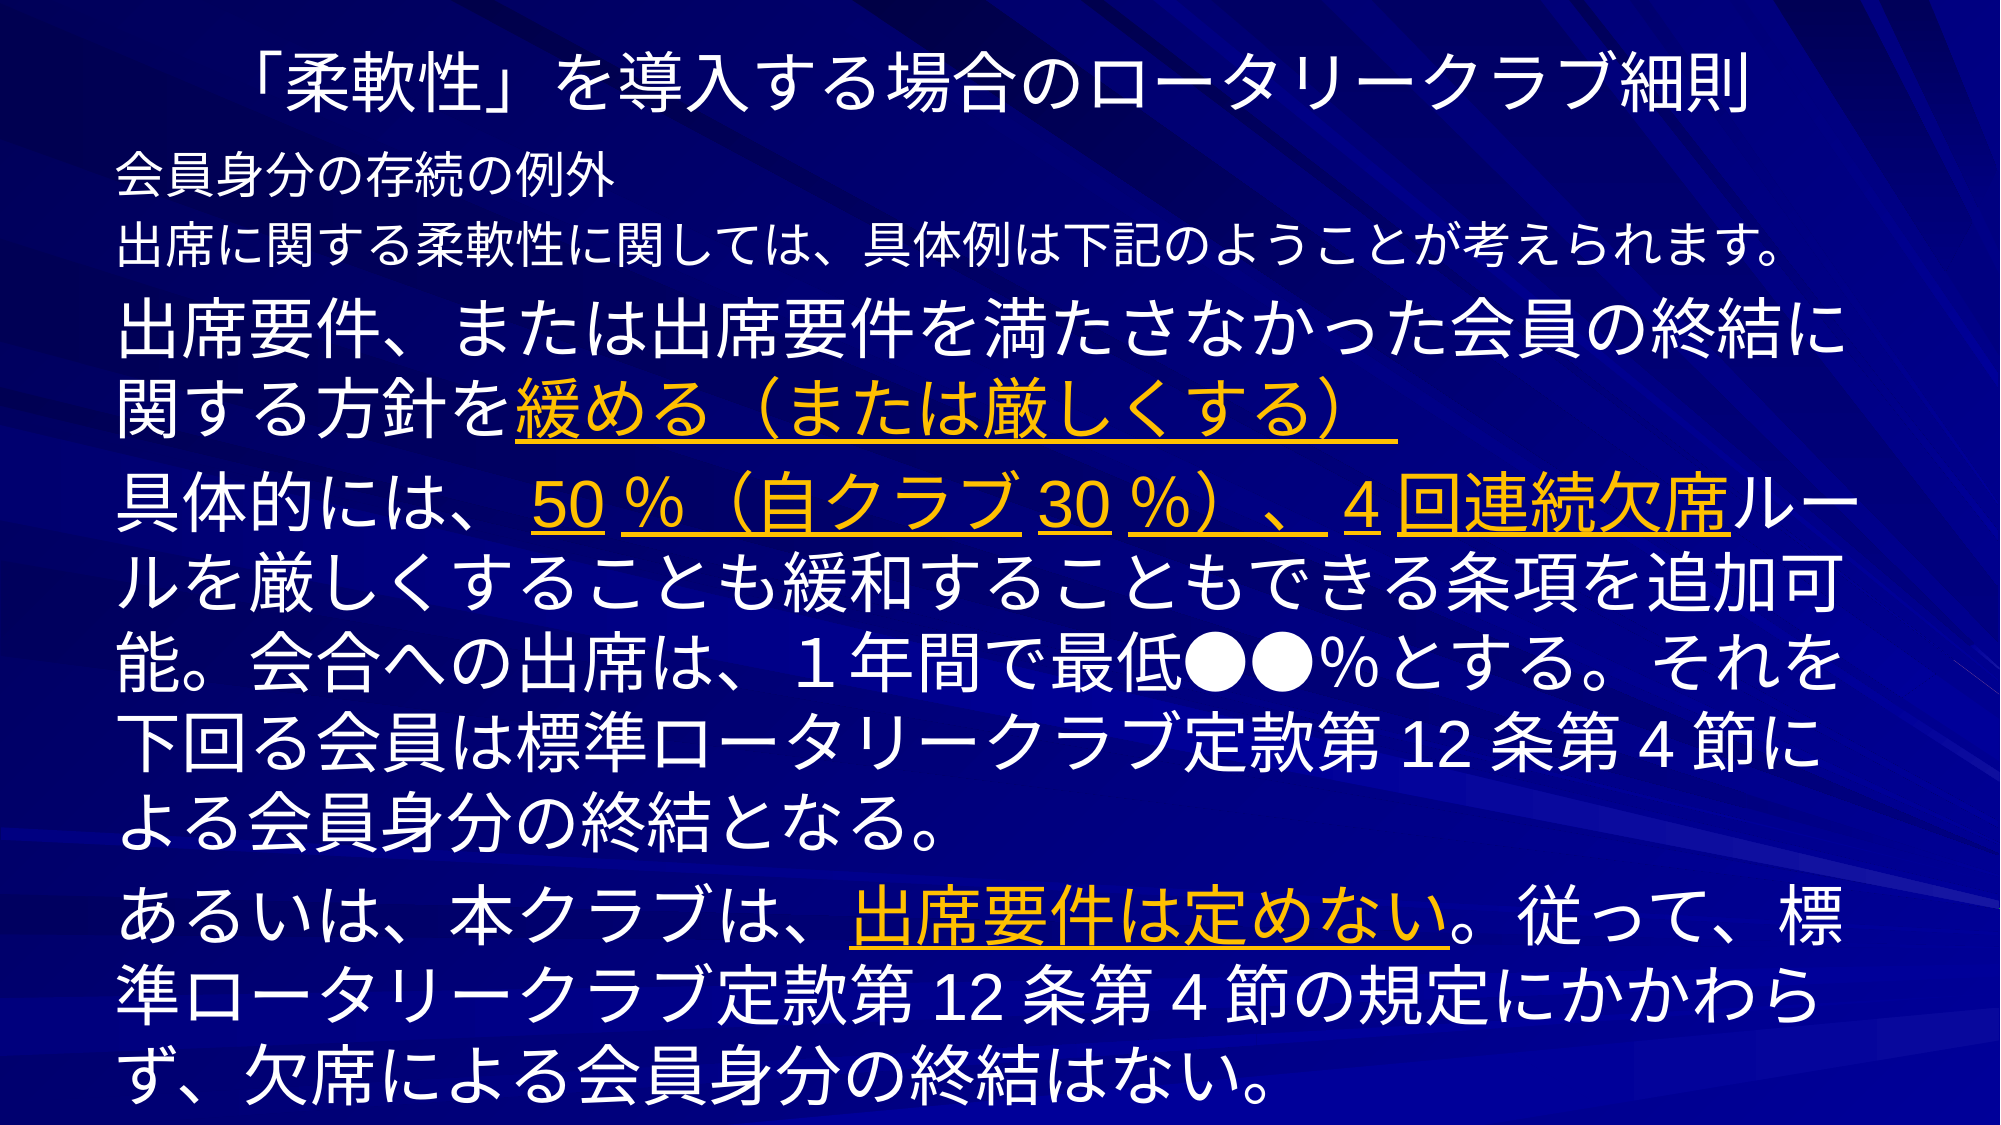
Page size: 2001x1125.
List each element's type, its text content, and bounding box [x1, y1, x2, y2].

title 「柔軟性」を導入する場合のロータリークラブ細則 [85, 25, 1886, 137]
list 会員身分の存続の例外 出席に関する柔軟性に関しては、具体例は下記のようことが考えられます。 出席要件、または出席要件を満たさなかった会員の終結に関する方針を緩める（または厳しくする） 具体的には、50％（自クラブ30％）、4回連続欠席ルールを厳しくすることも緩和することもできる条項を追加可能。会合への出席は、１年間で最低●●％とする。それを下回る会員は標準ロータリークラブ定款第12条第4節による会員身分の終結となる。 あるいは、本クラブは、出席要件は定めない。従って、標準ロータリークラブ定款第12条第4節の規定にかかわらず、欠席による会員身分の終結はない。 [99, 136, 1900, 1006]
